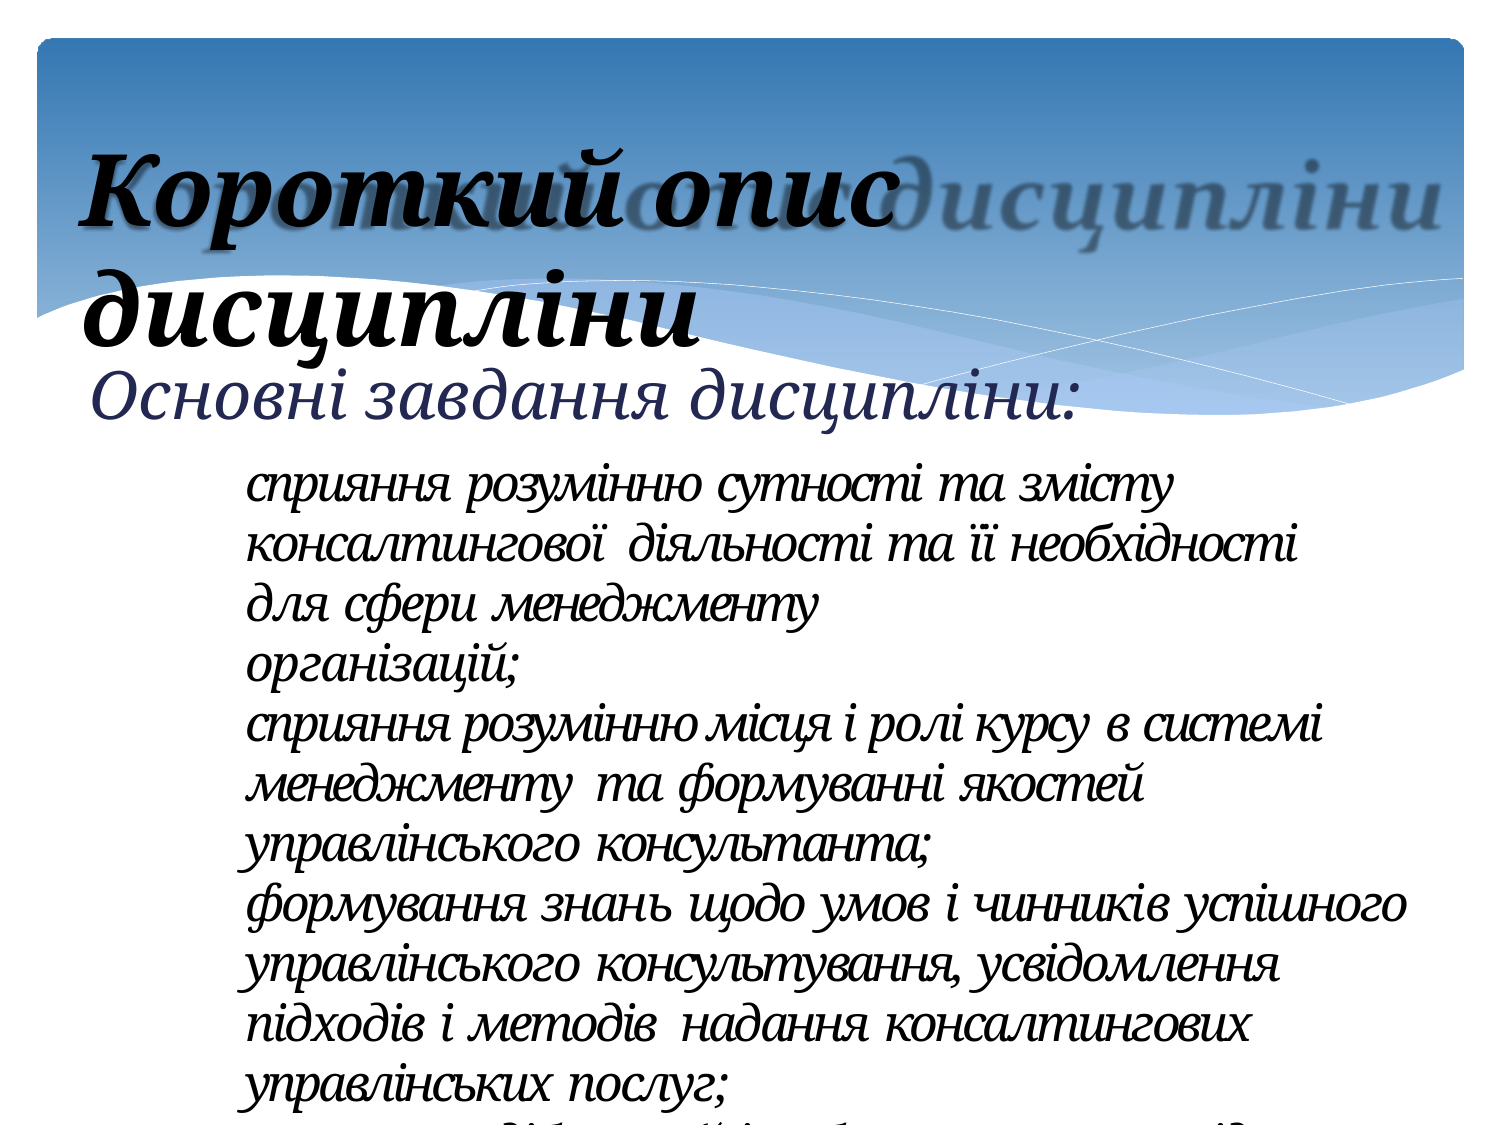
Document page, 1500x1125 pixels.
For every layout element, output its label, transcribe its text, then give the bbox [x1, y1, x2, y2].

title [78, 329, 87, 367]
picture [18, 37, 1500, 321]
text_box Основні завдання дисципліни: сприяння розумінню сутності та змісту консалтингової діяльності та її необхідності для сфери менеджменту організацій; сприяння розумінню місця і ролі курсу в системі менеджменту та формуванні якостей управлінського консультанта; формування знань щодо умов і чинників успішного управлінського консультування, усвідомлення підходів і методів надання консалтингових управлінських послуг; розвиток здібностей і набуття навичок підготовки і проведення консалтингової управлінської діяльності. [87, 329, 1457, 1125]
